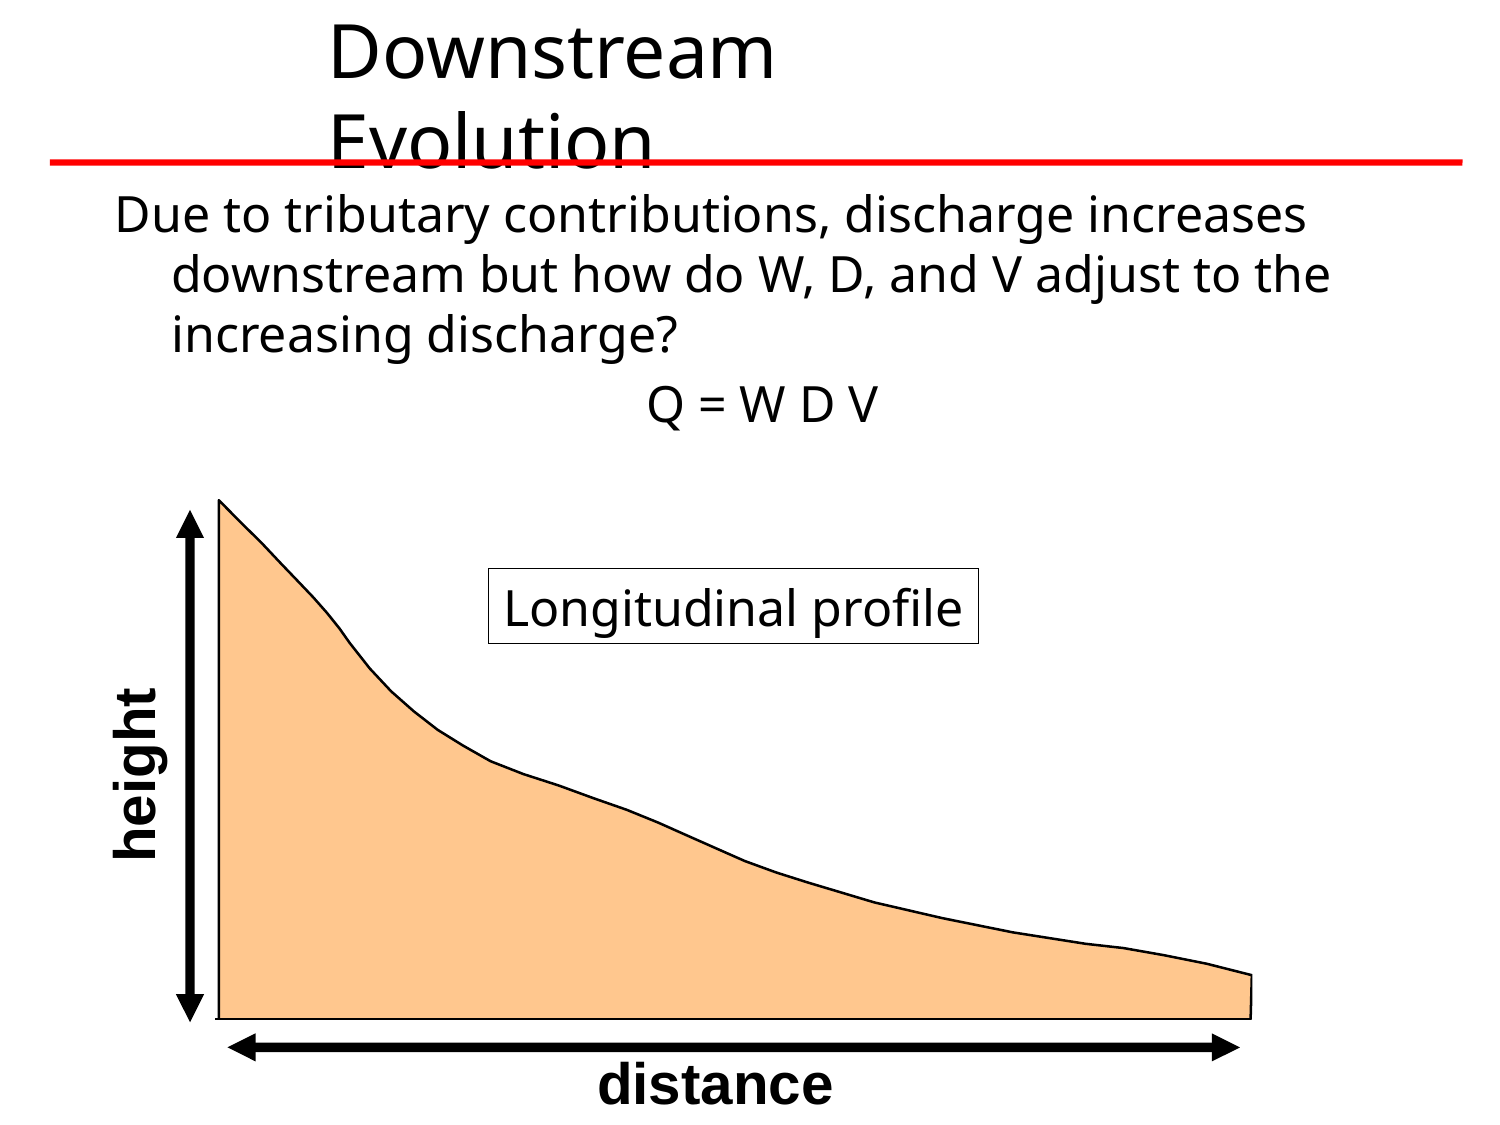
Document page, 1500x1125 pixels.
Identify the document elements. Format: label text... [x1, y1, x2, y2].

title Downstream Evolution [312, 163, 1100, 174]
text_box [183, 509, 197, 1023]
title Downstream Evolution [312, 0, 1100, 162]
text_box [227, 1041, 582, 1054]
text_box [943, 1041, 1240, 1054]
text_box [214, 497, 1253, 1021]
text_box height [89, 639, 175, 878]
text_box distance [582, 1039, 943, 1124]
list Due to tributary contributions, discharge increases downstream but how do W, D, and V adjust to the increasing discharge? Q = W D V [99, 174, 1425, 963]
